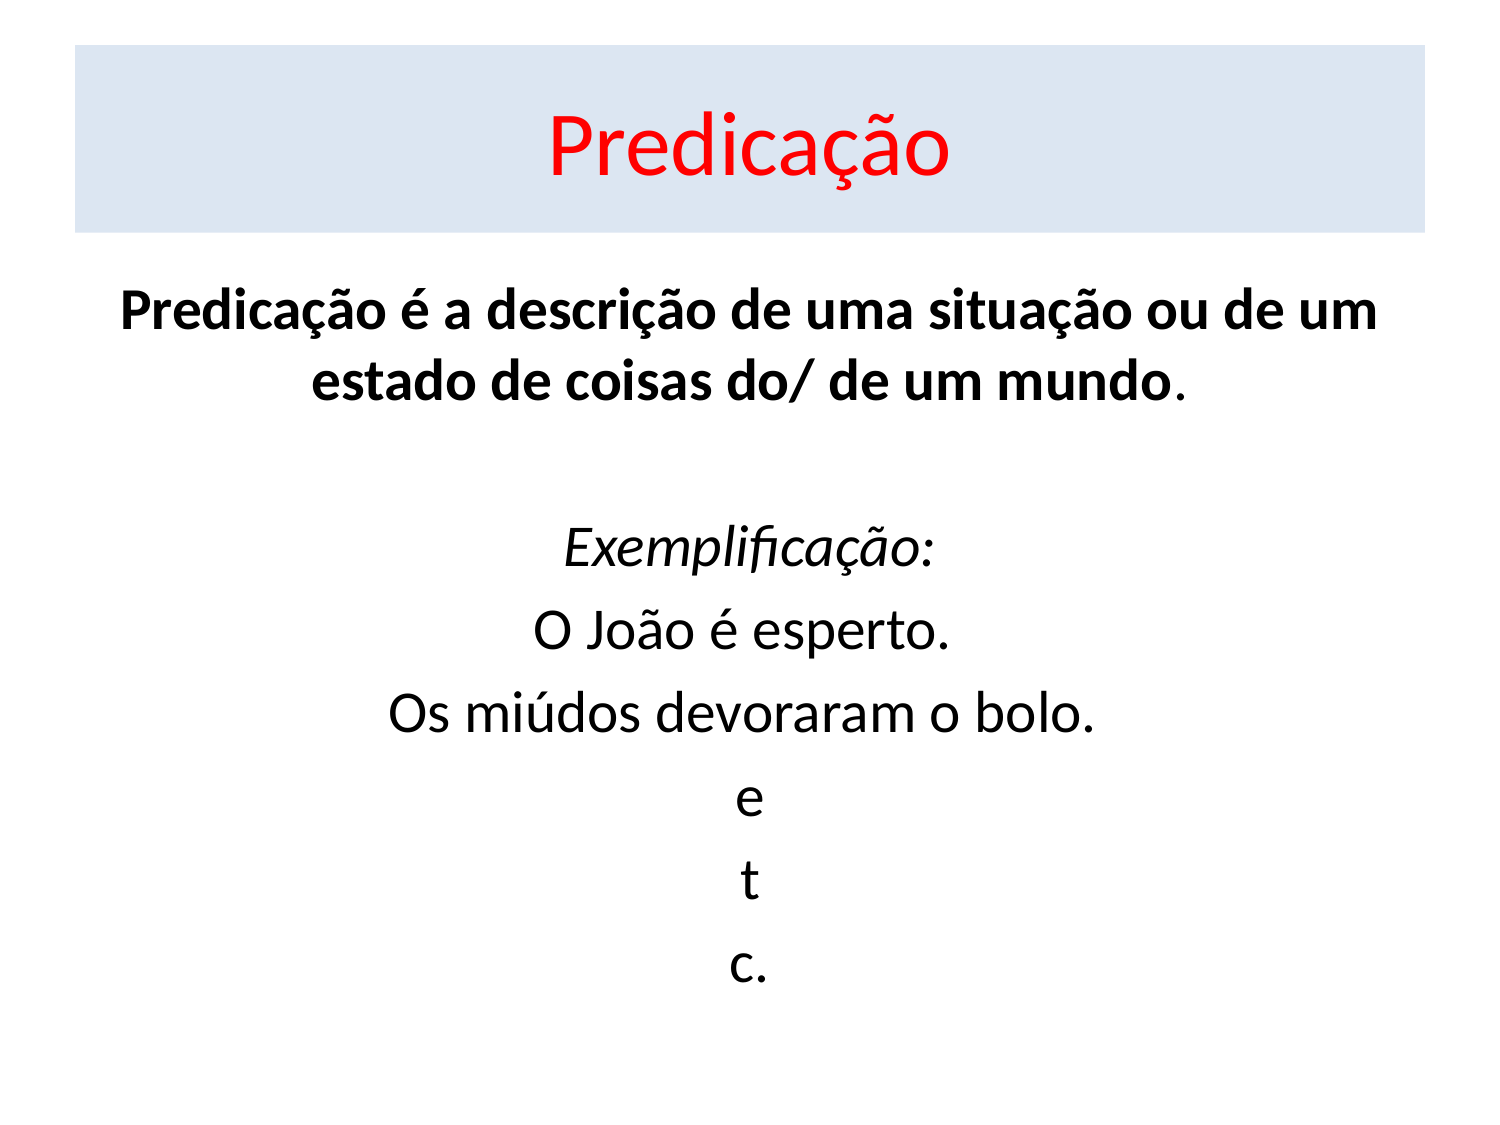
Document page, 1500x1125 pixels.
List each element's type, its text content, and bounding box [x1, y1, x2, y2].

title Predicação [75, 45, 1425, 233]
list Predicação é a descrição de uma situação ou de um estado de coisas do/ de um mundo. Exemplificação: O João é esperto. Os miúdos devoraram o bolo. e t c. [75, 262, 1425, 1005]
